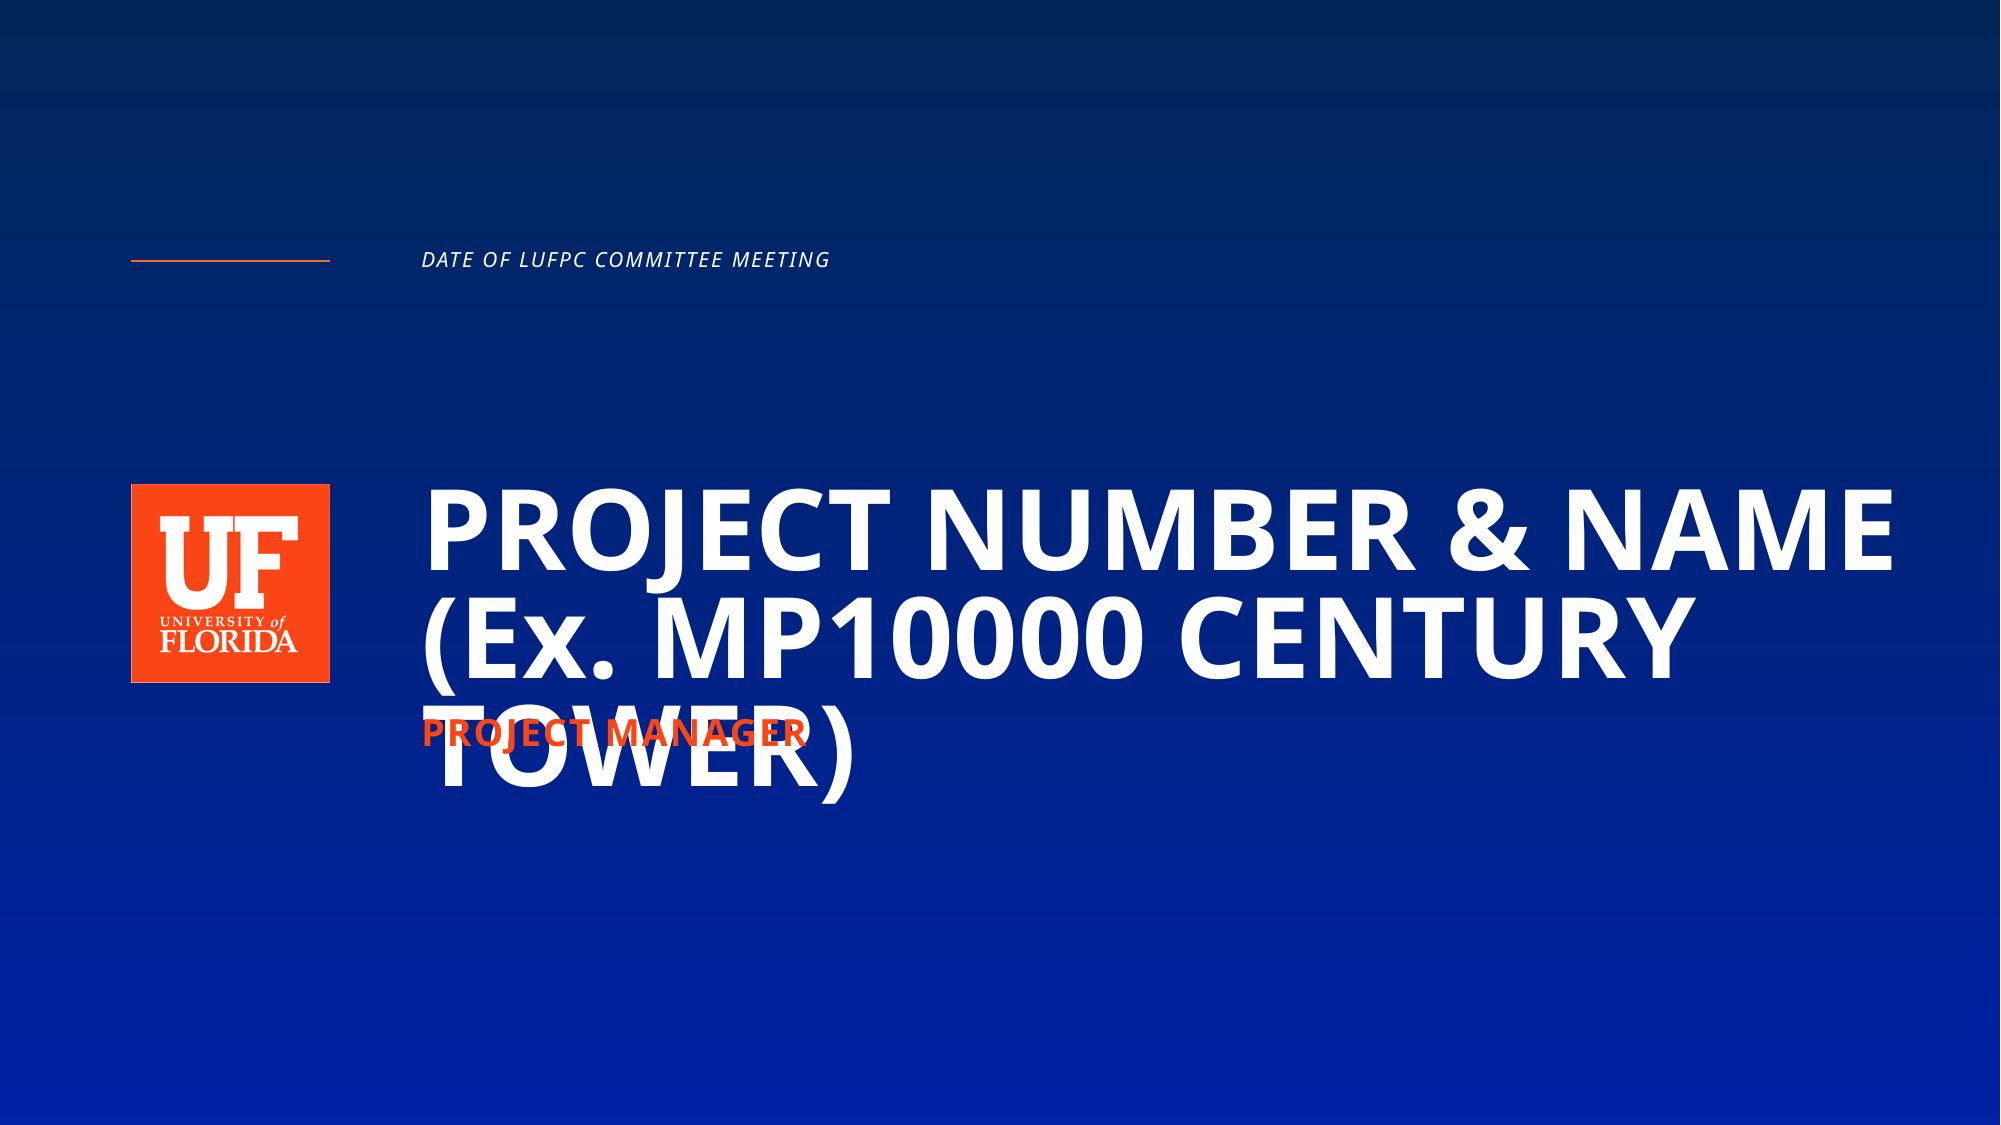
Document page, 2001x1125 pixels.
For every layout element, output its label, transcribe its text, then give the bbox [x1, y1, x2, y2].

list DATE OF LUFPC COMMITTEE MEETING [421, 249, 1007, 276]
picture [131, 484, 330, 683]
subtitle PROJECT MANAGER [421, 714, 1831, 1073]
title PROJECT NUMBER & NAME (Ex. MP10000 CENTURY TOWER) [421, 484, 1960, 706]
